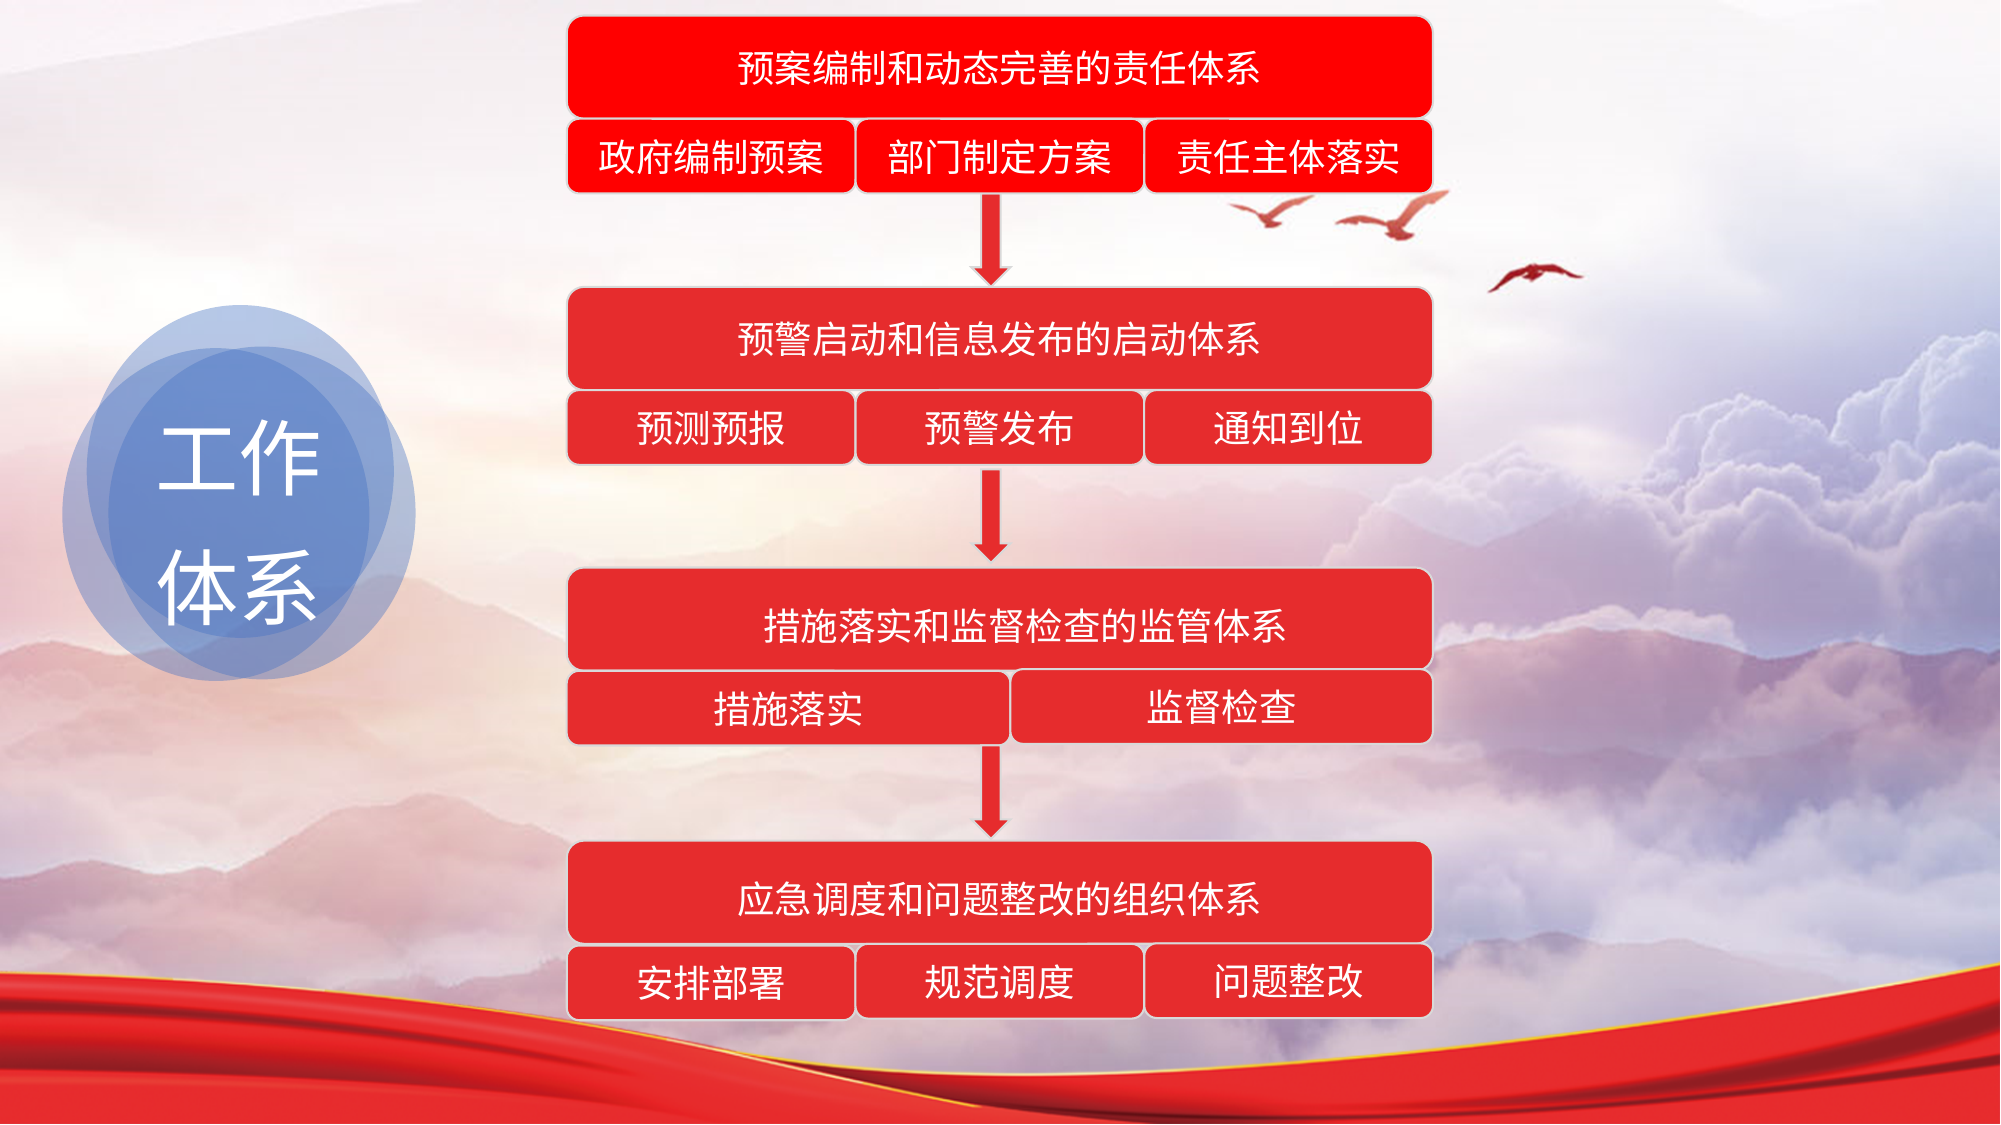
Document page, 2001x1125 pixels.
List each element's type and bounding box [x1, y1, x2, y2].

text_box [566, 15, 1434, 1021]
text_box [62, 304, 416, 681]
picture [0, 0, 2000, 1124]
